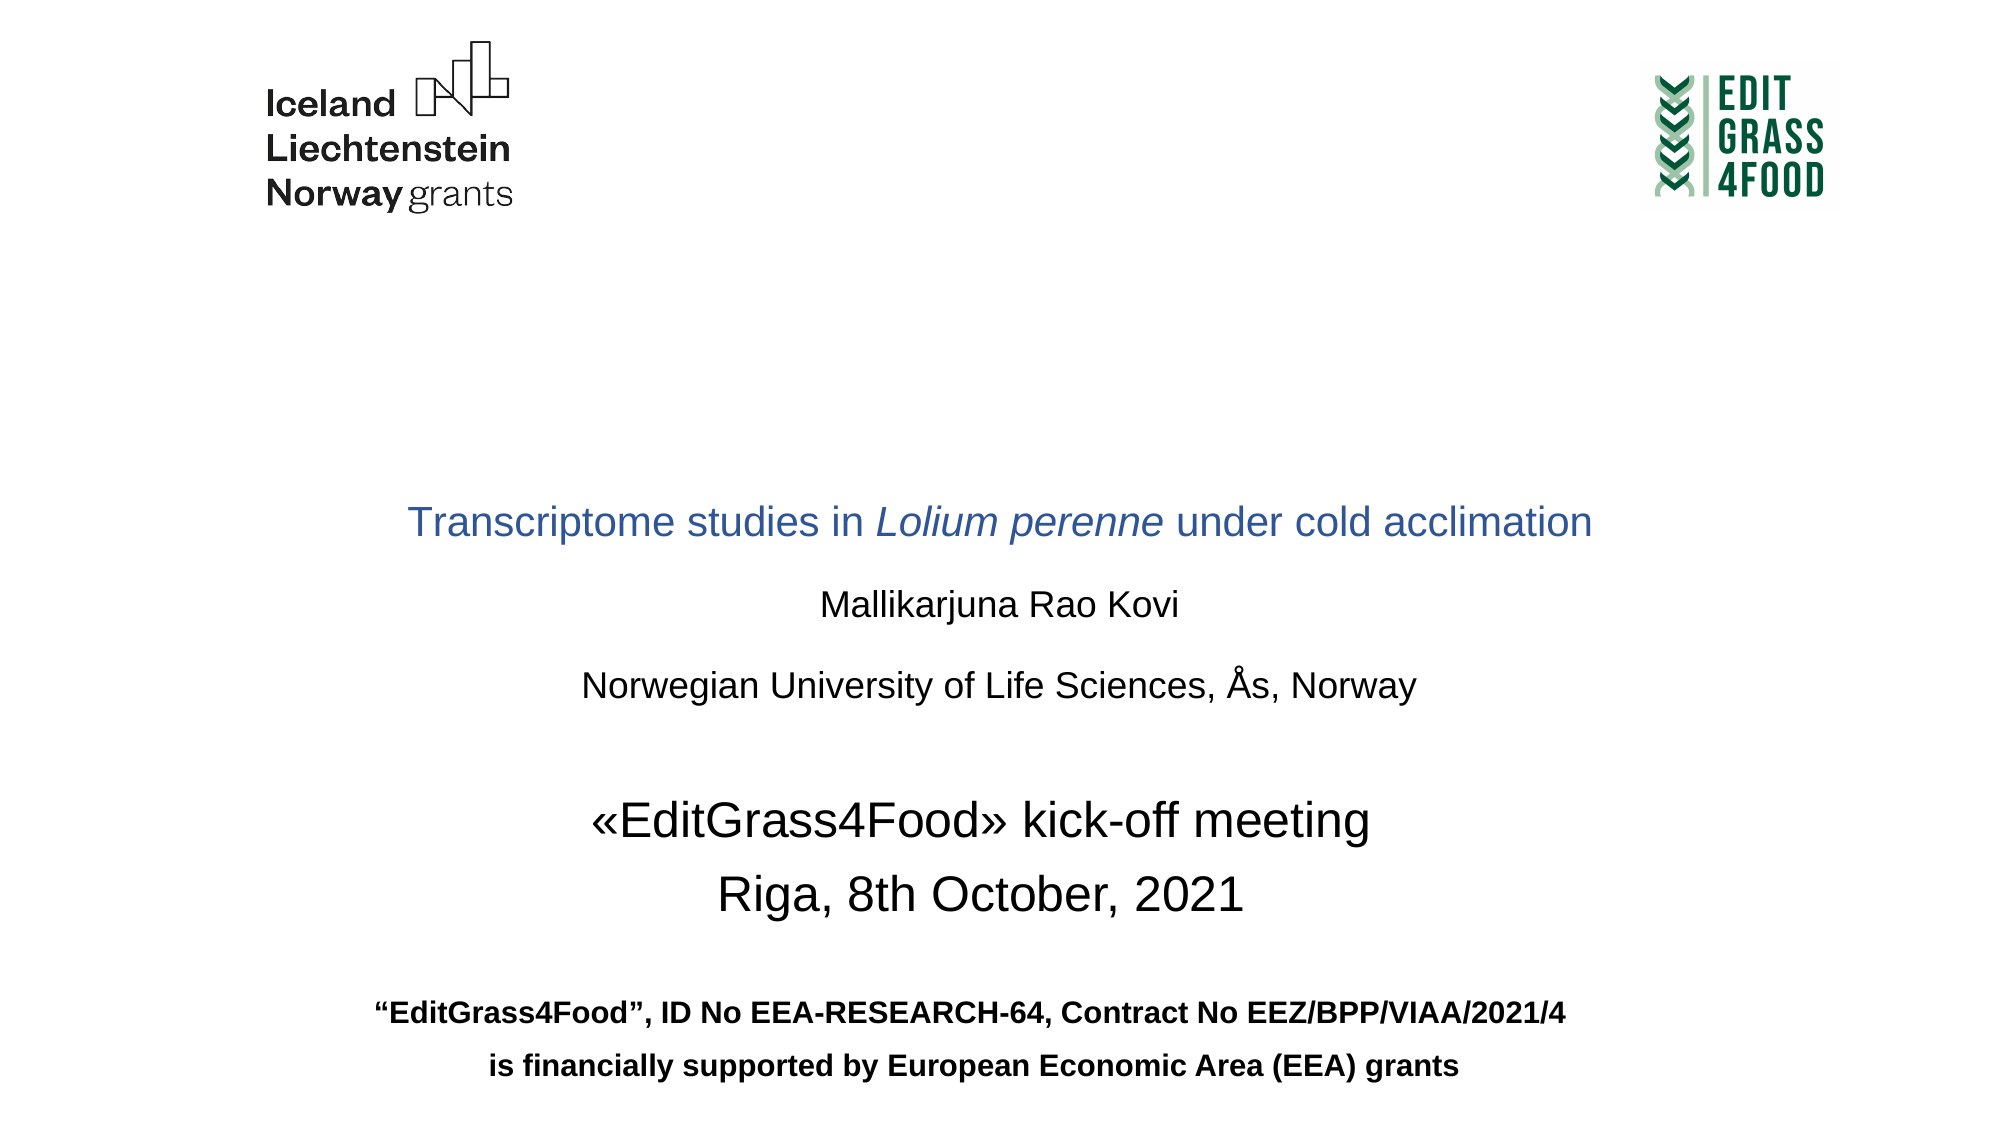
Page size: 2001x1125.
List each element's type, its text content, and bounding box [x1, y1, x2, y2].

subtitle «EditGrass4Food» kick-off meeting Riga, 8th October, 2021 [231, 786, 1732, 962]
title Transcriptome studies in Lolium perenne under cold acclimation Mallikarjuna Rao Kovi Norwegian University of Life Sciences, Ås, Norway [249, 490, 1750, 759]
text_box “EditGrass4Food”, ID No EEA-RESEARCH-64, Contract No EEZ/BPP/VIAA/2021/4 is financially supported by European Economic Area (EEA) grants [224, 989, 1725, 1091]
picture [1639, 58, 1841, 213]
picture [231, 9, 544, 247]
